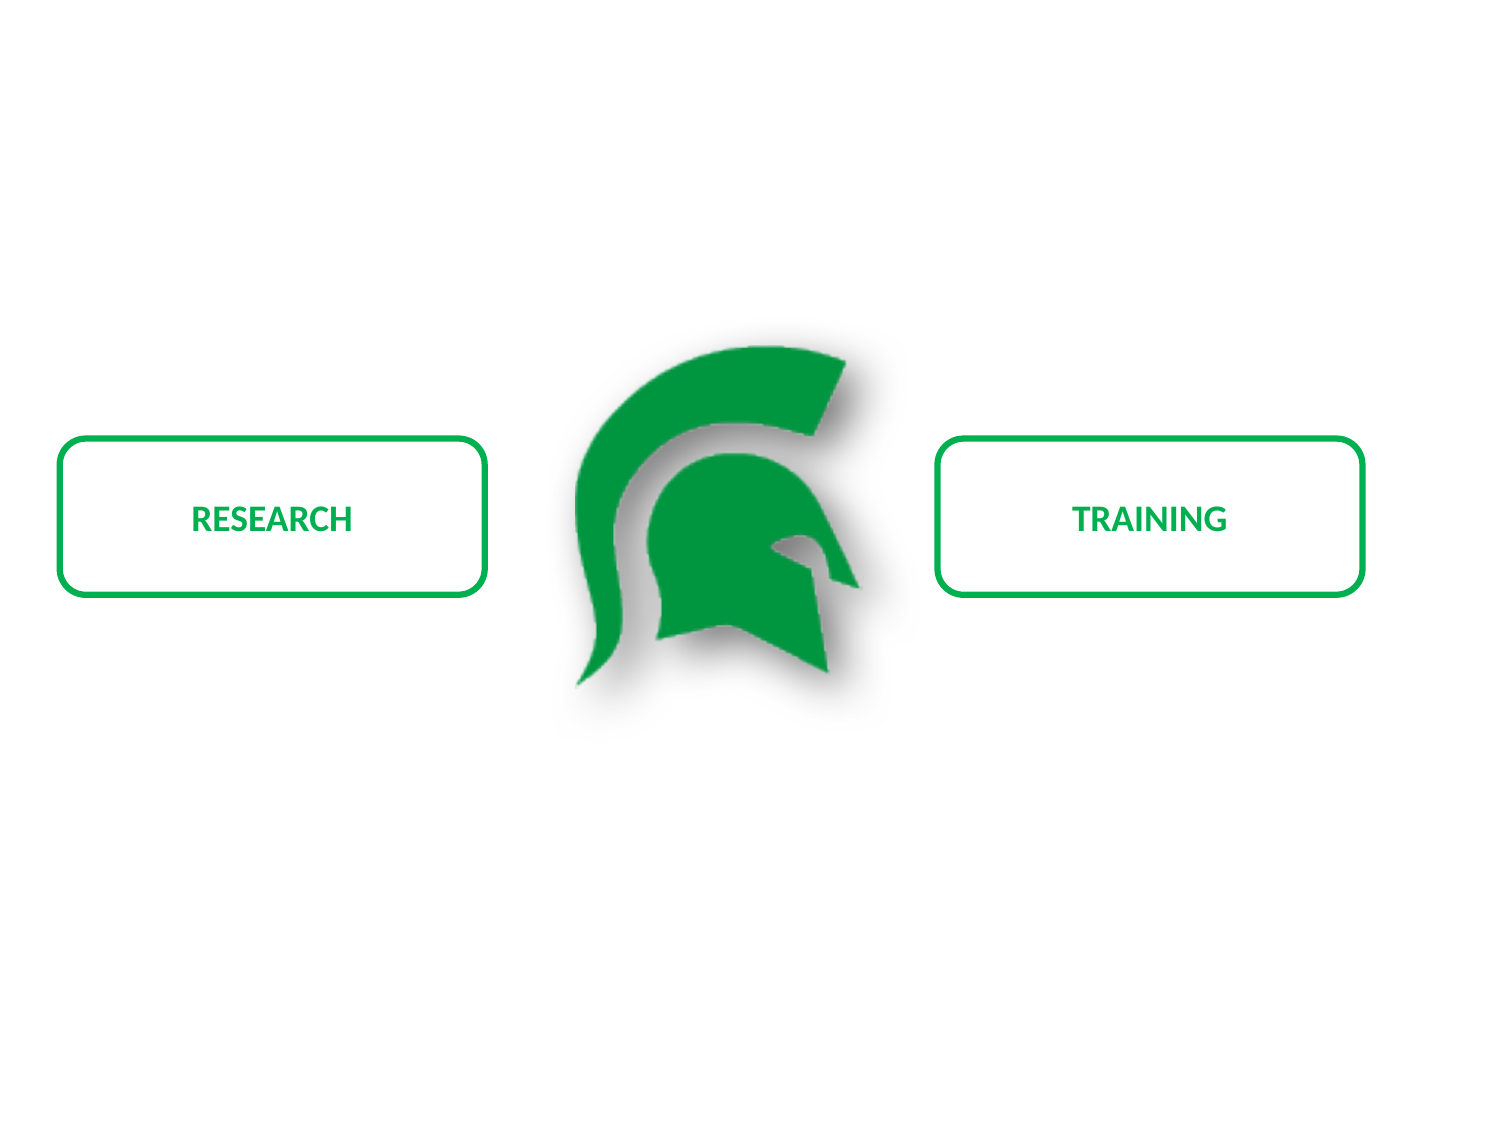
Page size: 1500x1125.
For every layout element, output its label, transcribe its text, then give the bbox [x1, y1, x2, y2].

text_box TRAINING [935, 436, 1365, 597]
picture [574, 344, 863, 689]
text_box RESEARCH [57, 436, 487, 597]
